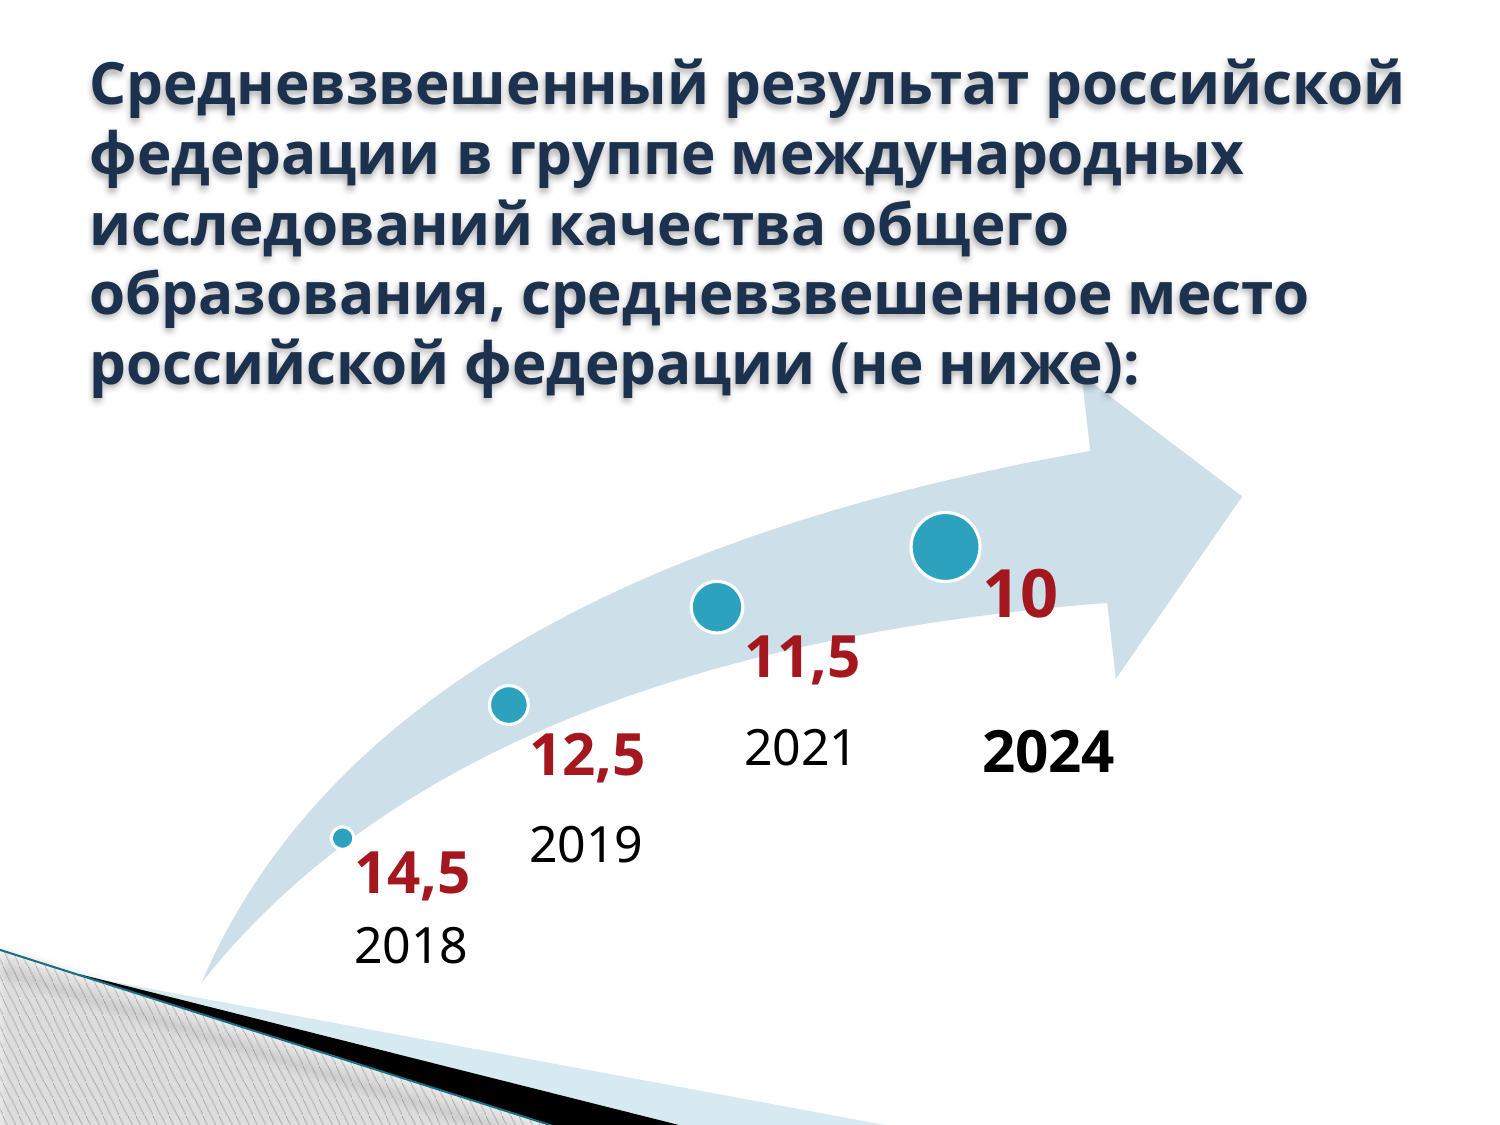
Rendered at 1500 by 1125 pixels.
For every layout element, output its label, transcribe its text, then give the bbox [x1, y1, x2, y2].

title Средневзвешенный результат российской федерации в группе международных исследований качества общего образования, средневзвешенное место российской федерации (не ниже): [75, 45, 1425, 468]
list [46, 374, 1398, 984]
